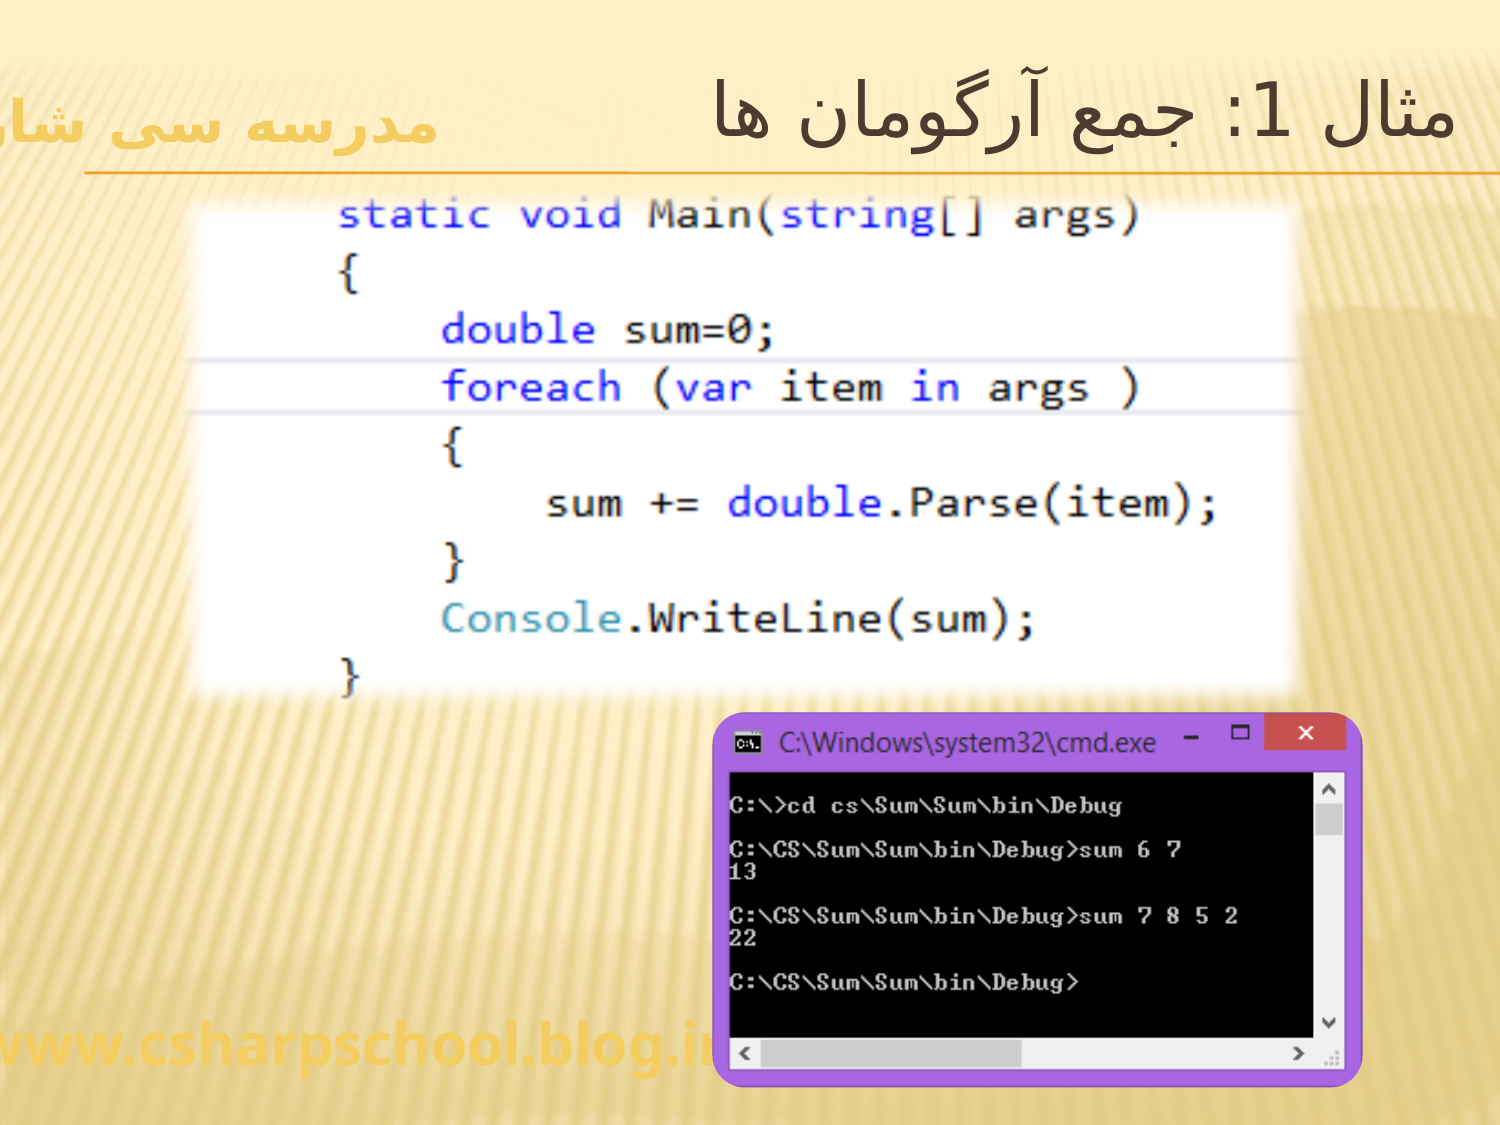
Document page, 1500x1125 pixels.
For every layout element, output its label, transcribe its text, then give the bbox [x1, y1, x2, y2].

title مثال 1: جمع آرگومان ها [50, 37, 1475, 175]
picture [174, 187, 1363, 1088]
